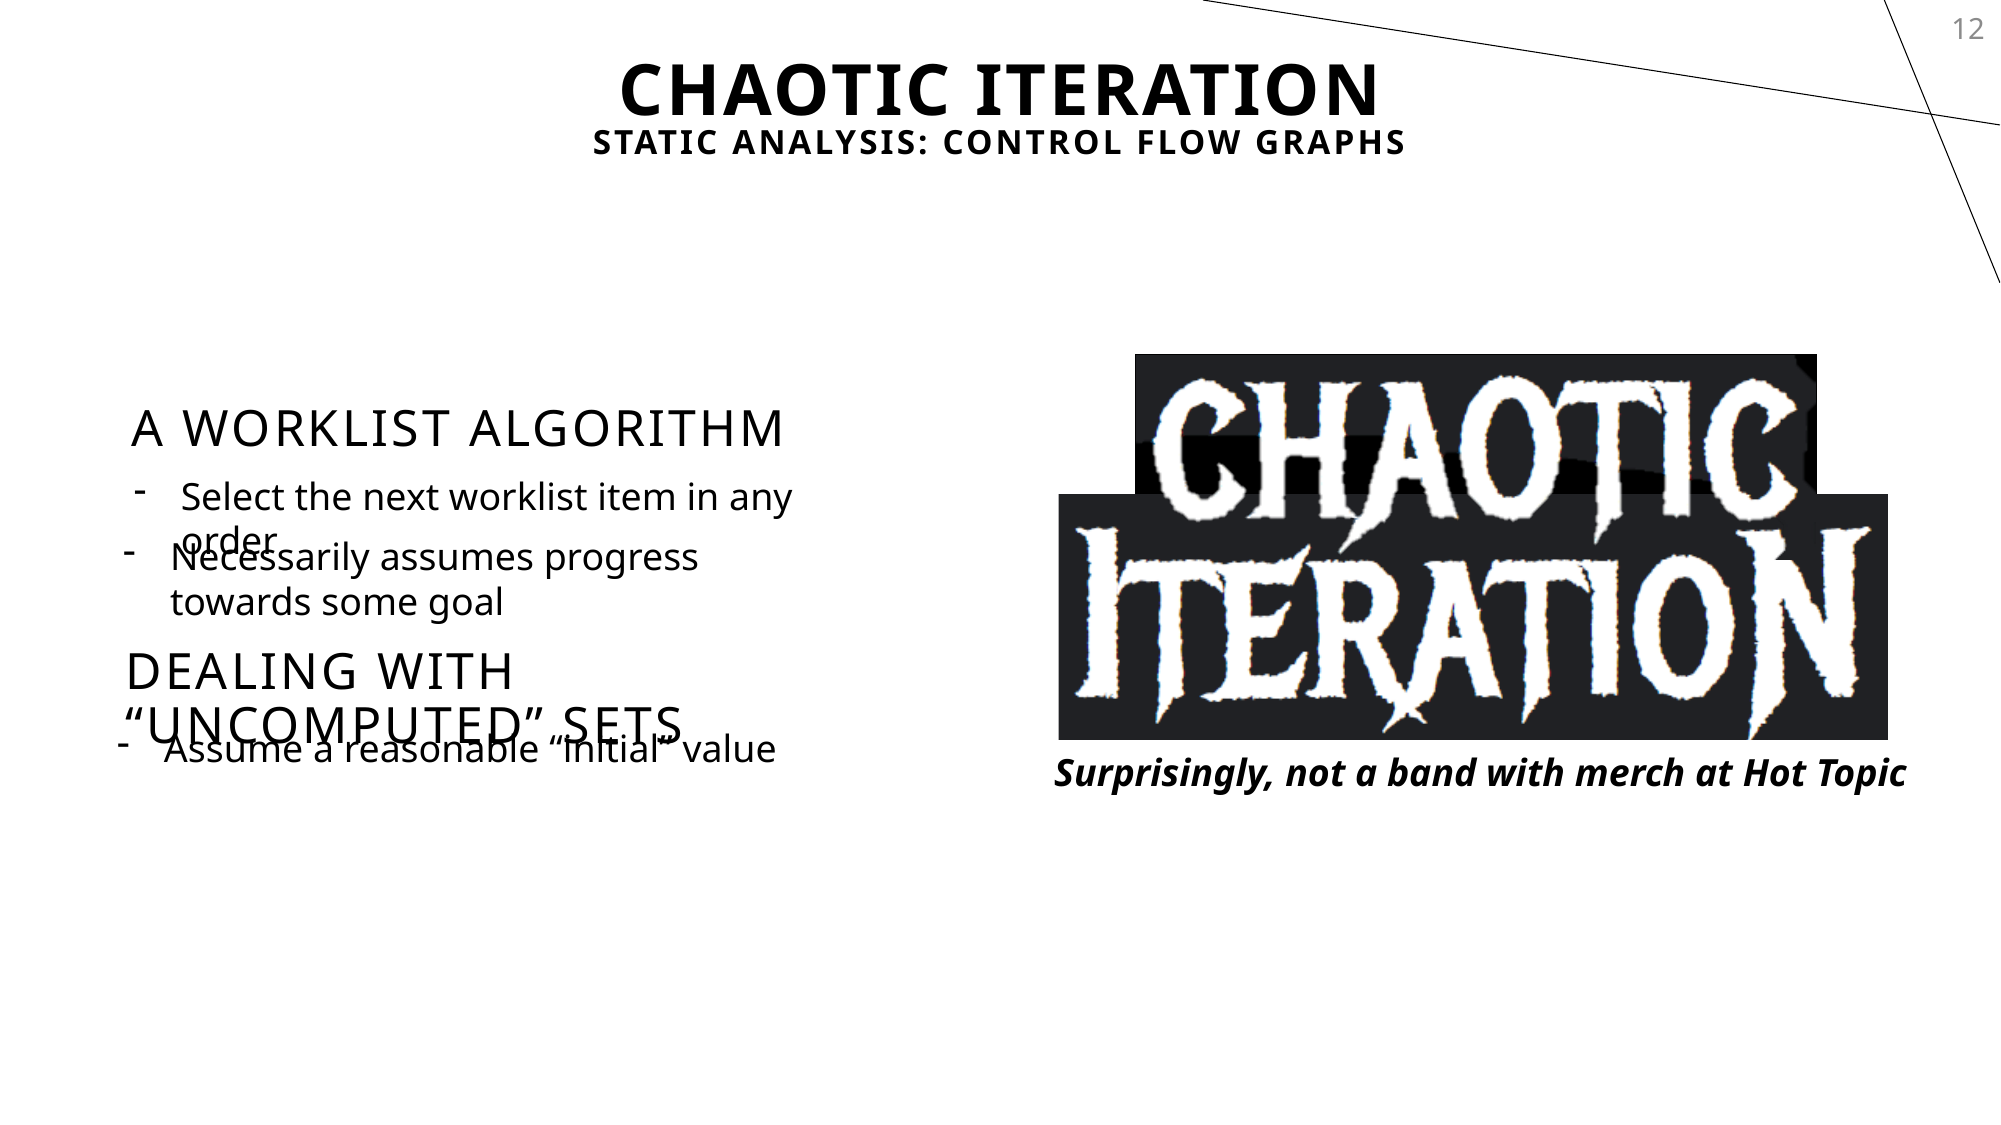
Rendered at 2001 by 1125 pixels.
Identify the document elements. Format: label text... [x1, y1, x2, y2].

text_box Dealing with “uncomputed” sets [110, 638, 951, 825]
text_box Assume a reasonable “initial” value [102, 717, 844, 778]
text_box Surprisingly, not a band with merch at Hot Topic [1039, 741, 1923, 802]
slide_number 12 [1550, 0, 2000, 60]
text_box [1058, 355, 1888, 739]
text_box Select the next worklist item in any order [119, 465, 861, 570]
title Chaotic Iteration [1, 0, 1550, 34]
text_box Static Analysis: Control Flow Graphs [1, 34, 1998, 253]
text_box Necessarily assumes progress towards some goal [108, 525, 850, 631]
text_box A Worklist algorithm [116, 395, 1058, 583]
